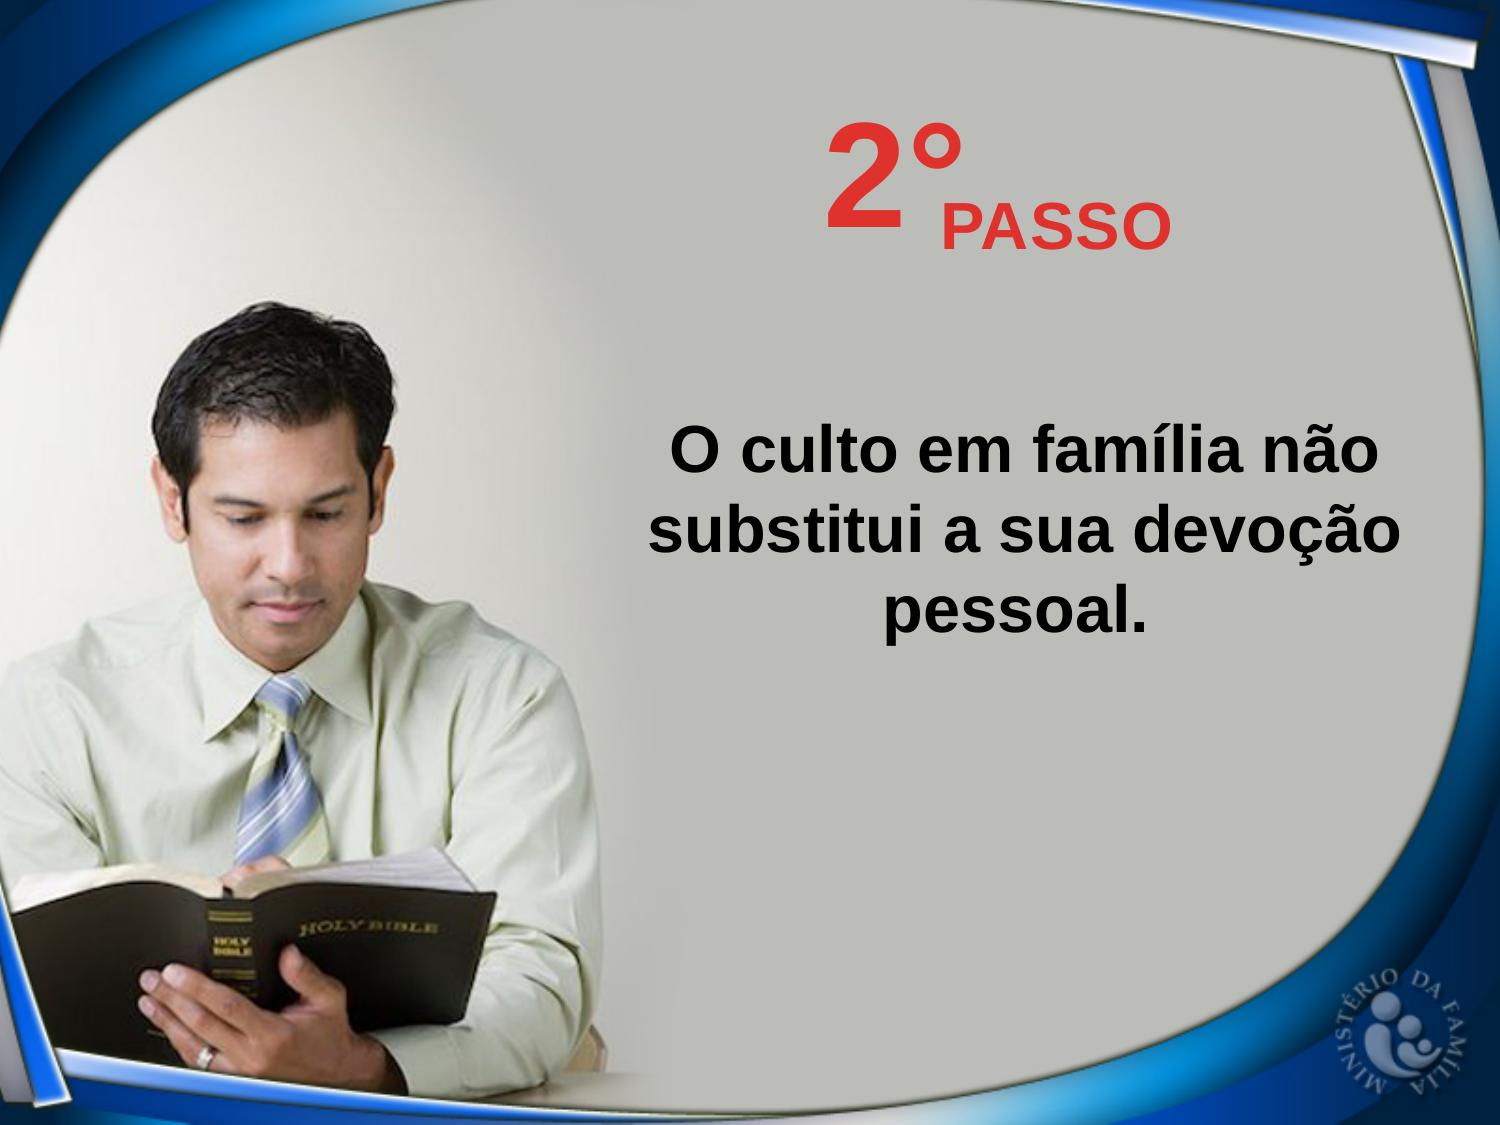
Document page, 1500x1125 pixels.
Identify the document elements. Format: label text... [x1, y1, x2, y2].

text_box 2° [808, 70, 1055, 265]
text_box O culto em família não substitui a sua devoção pessoal. [609, 398, 1442, 653]
picture [0, 0, 1500, 1125]
text_box Passo [925, 175, 1301, 271]
